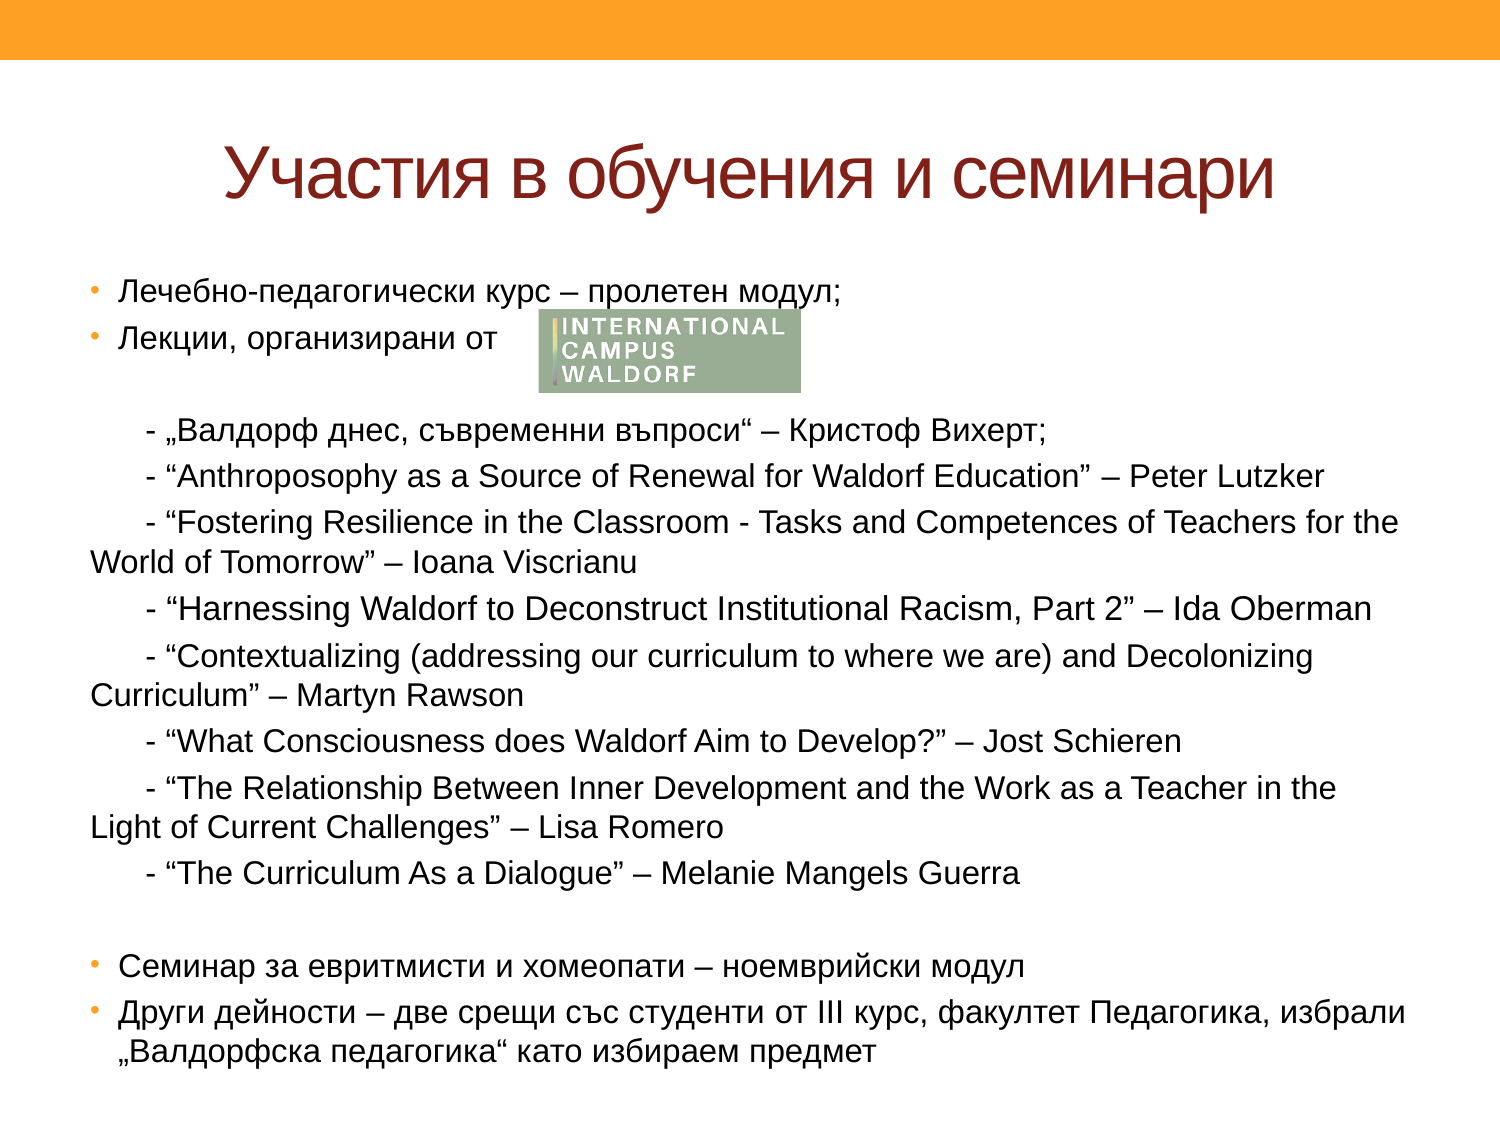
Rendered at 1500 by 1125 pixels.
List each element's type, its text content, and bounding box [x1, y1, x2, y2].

picture [538, 309, 802, 393]
list Лечебно-педагогически курс – пролетен модул; Лекции, организирани от : - „Валдорф днес, съвременни въпроси“ – Кристоф Вихерт; - “Anthroposophy as a Source of Renewal for Waldorf Education” – Peter Lutzker - “Fostering Resilience in the Classroom - Tasks and Competences of Teachers for the World of Tomorrow” – Ioana Viscrianu - “Harnessing Waldorf to Deconstruct Institutional Racism, Part 2” – Ida Oberman - “Contextualizing (addressing our curriculum to where we are) and Decolonizing Curriculum” – Martyn Rawson - “What Consciousness does Waldorf Aim to Develop?” – Jost Schieren - “The Relationship Between Inner Development and the Work as a Teacher in the Light of Current Challenges” – Lisa Romero - “The Curriculum As a Dialogue” – Melanie Mangels Guerra Семинар за евритмисти и хомеопати – ноемврийски модул Други дейности – две срещи със студенти от III курс, факултет Педагогика, избрали „Валдорфска педагогика“ като избираем предмет [75, 262, 1425, 1088]
title Участия в обучения и семинари [75, 87, 1425, 250]
